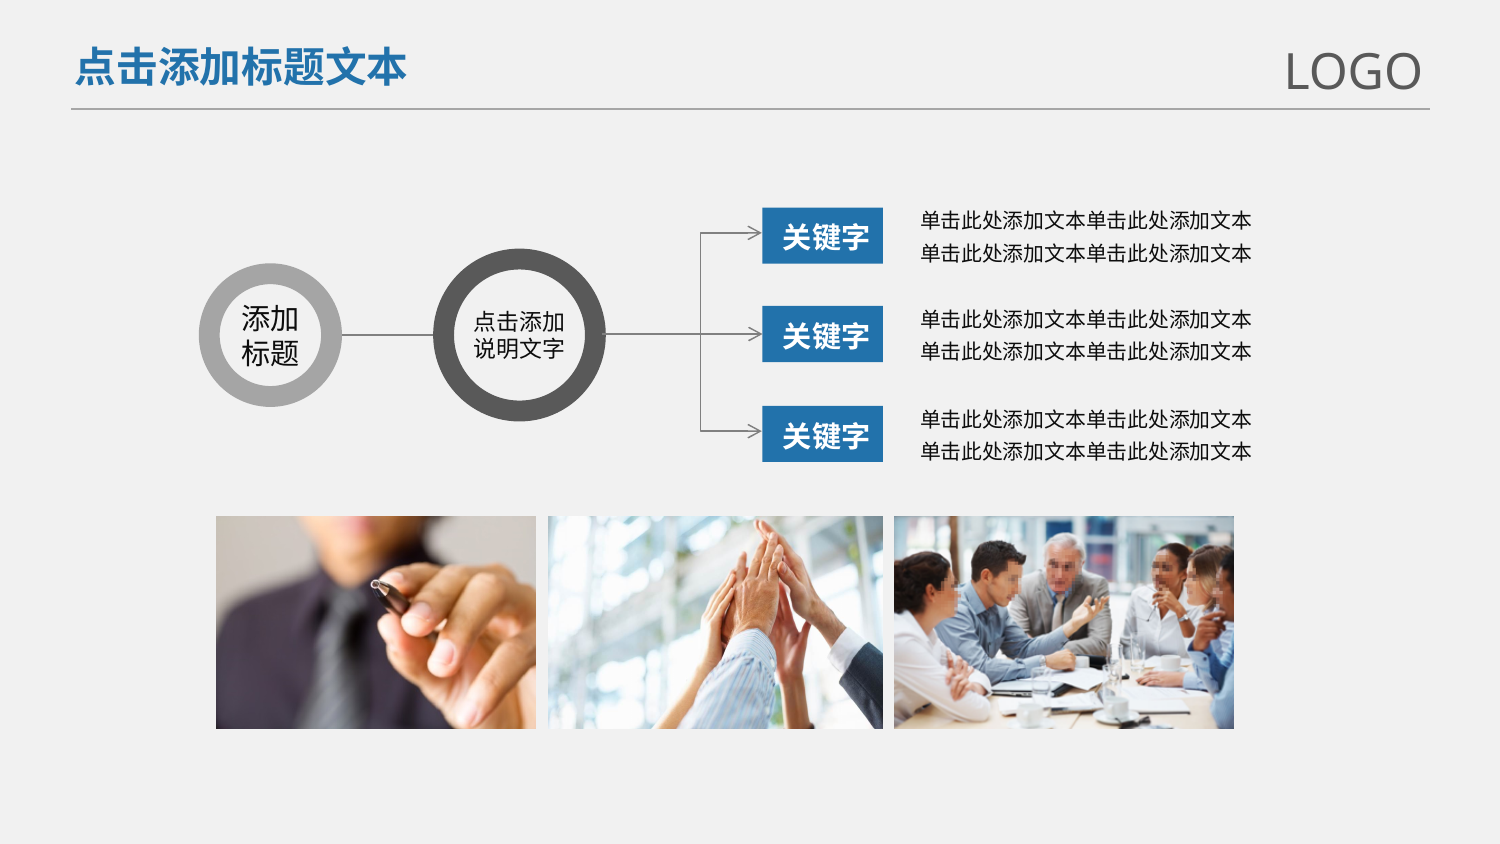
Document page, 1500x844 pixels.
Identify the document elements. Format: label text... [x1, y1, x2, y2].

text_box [767, 305, 889, 363]
picture [216, 515, 536, 730]
text_box 点击添加标题文本 [59, 33, 424, 99]
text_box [762, 207, 889, 264]
text_box 单击此处添加文本单击此处添加文本 单击此处添加文本单击此处添加文本 [909, 393, 1282, 469]
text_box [602, 232, 763, 432]
picture [548, 515, 884, 730]
text_box 单击此处添加文本单击此处添加文本 单击此处添加文本单击此处添加文本 [909, 195, 1282, 271]
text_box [762, 405, 889, 463]
text_box 点击添加说明文字 [443, 259, 596, 412]
text_box LOGO [1268, 31, 1439, 107]
picture [893, 515, 1234, 730]
text_box 添加标题 [209, 273, 332, 397]
text_box 单击此处添加文本单击此处添加文本 单击此处添加文本单击此处添加文本 [909, 294, 1282, 370]
